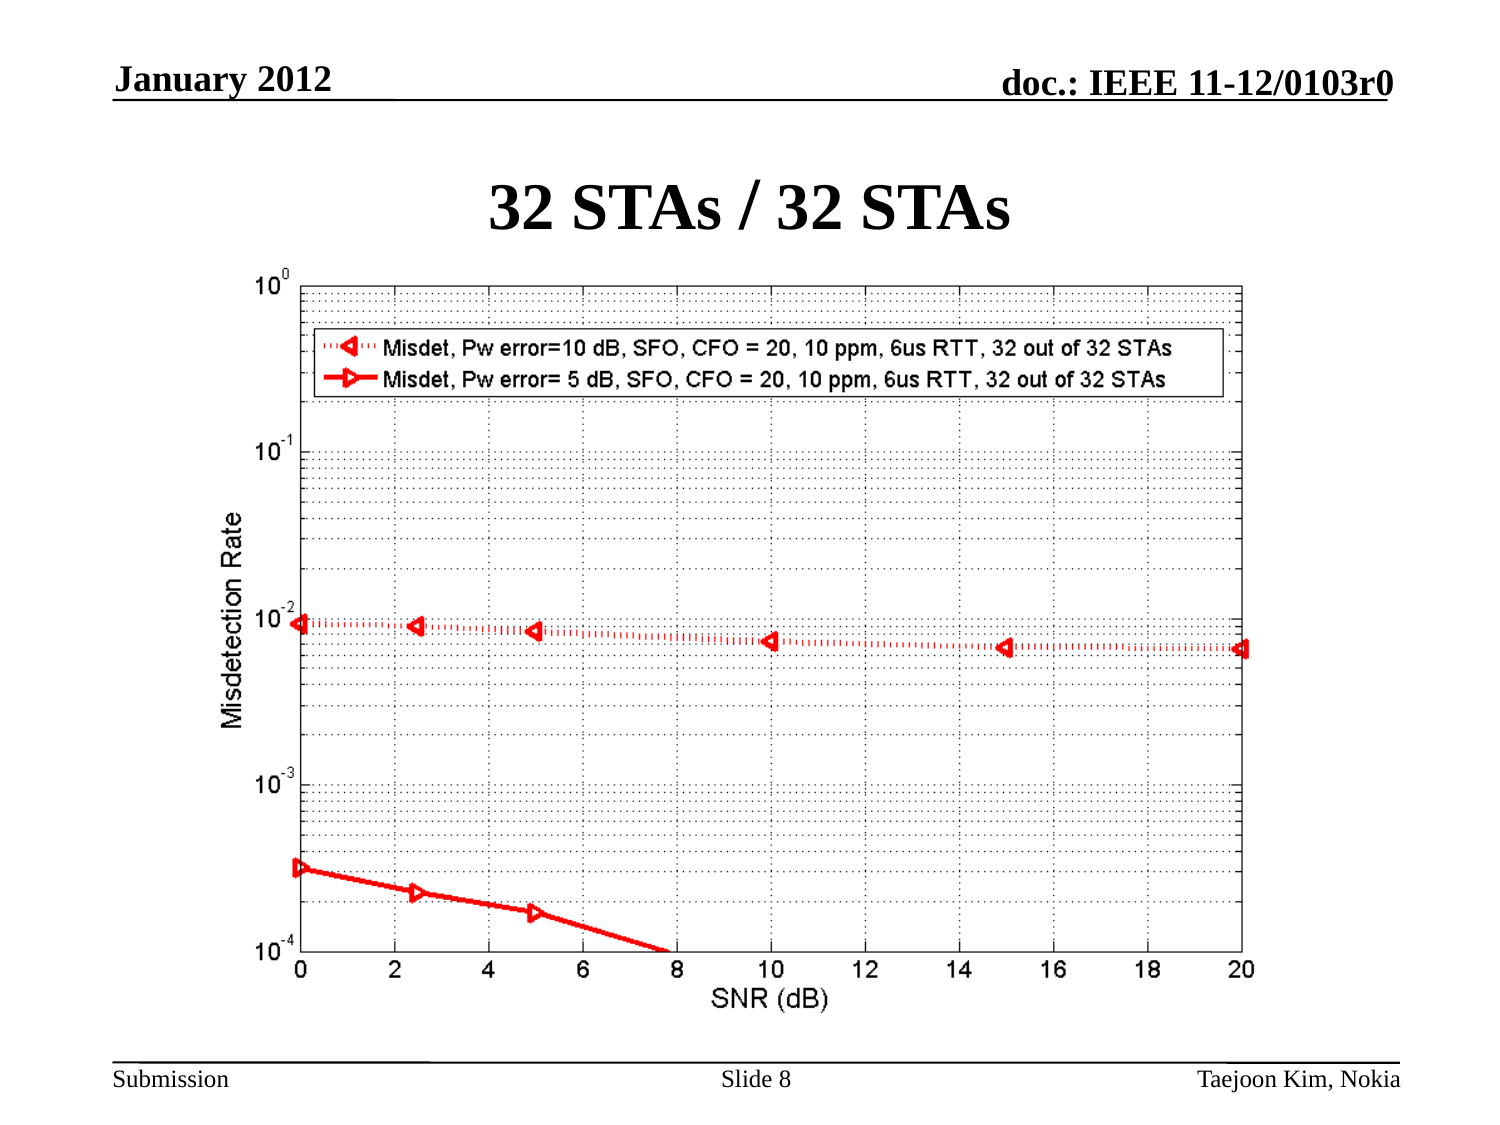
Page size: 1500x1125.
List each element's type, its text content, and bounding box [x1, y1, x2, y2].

footer Taejoon Kim, Nokia [878, 1061, 1402, 1093]
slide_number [114, 54, 423, 100]
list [142, 224, 1358, 1042]
title 32 STAs / 32 STAs [112, 112, 1388, 288]
slide_number Slide 8 [712, 1061, 800, 1123]
